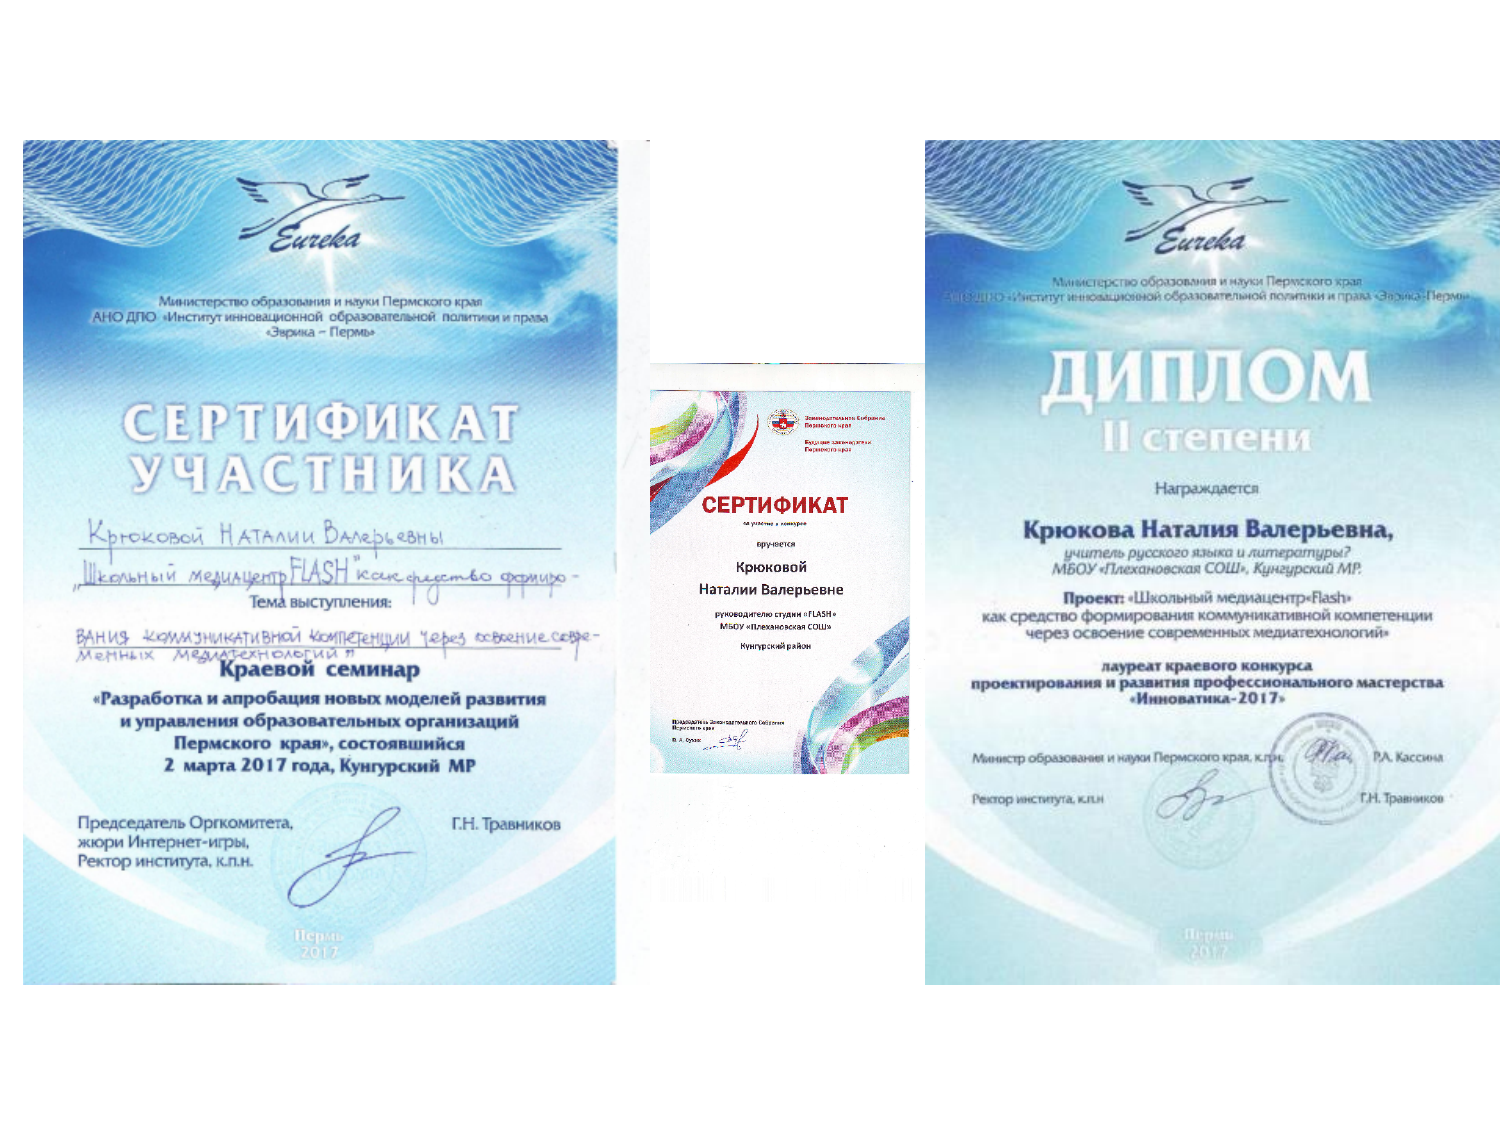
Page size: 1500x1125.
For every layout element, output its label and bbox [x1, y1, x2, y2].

picture [925, 140, 1500, 985]
picture [23, 140, 650, 985]
list [650, 363, 925, 902]
